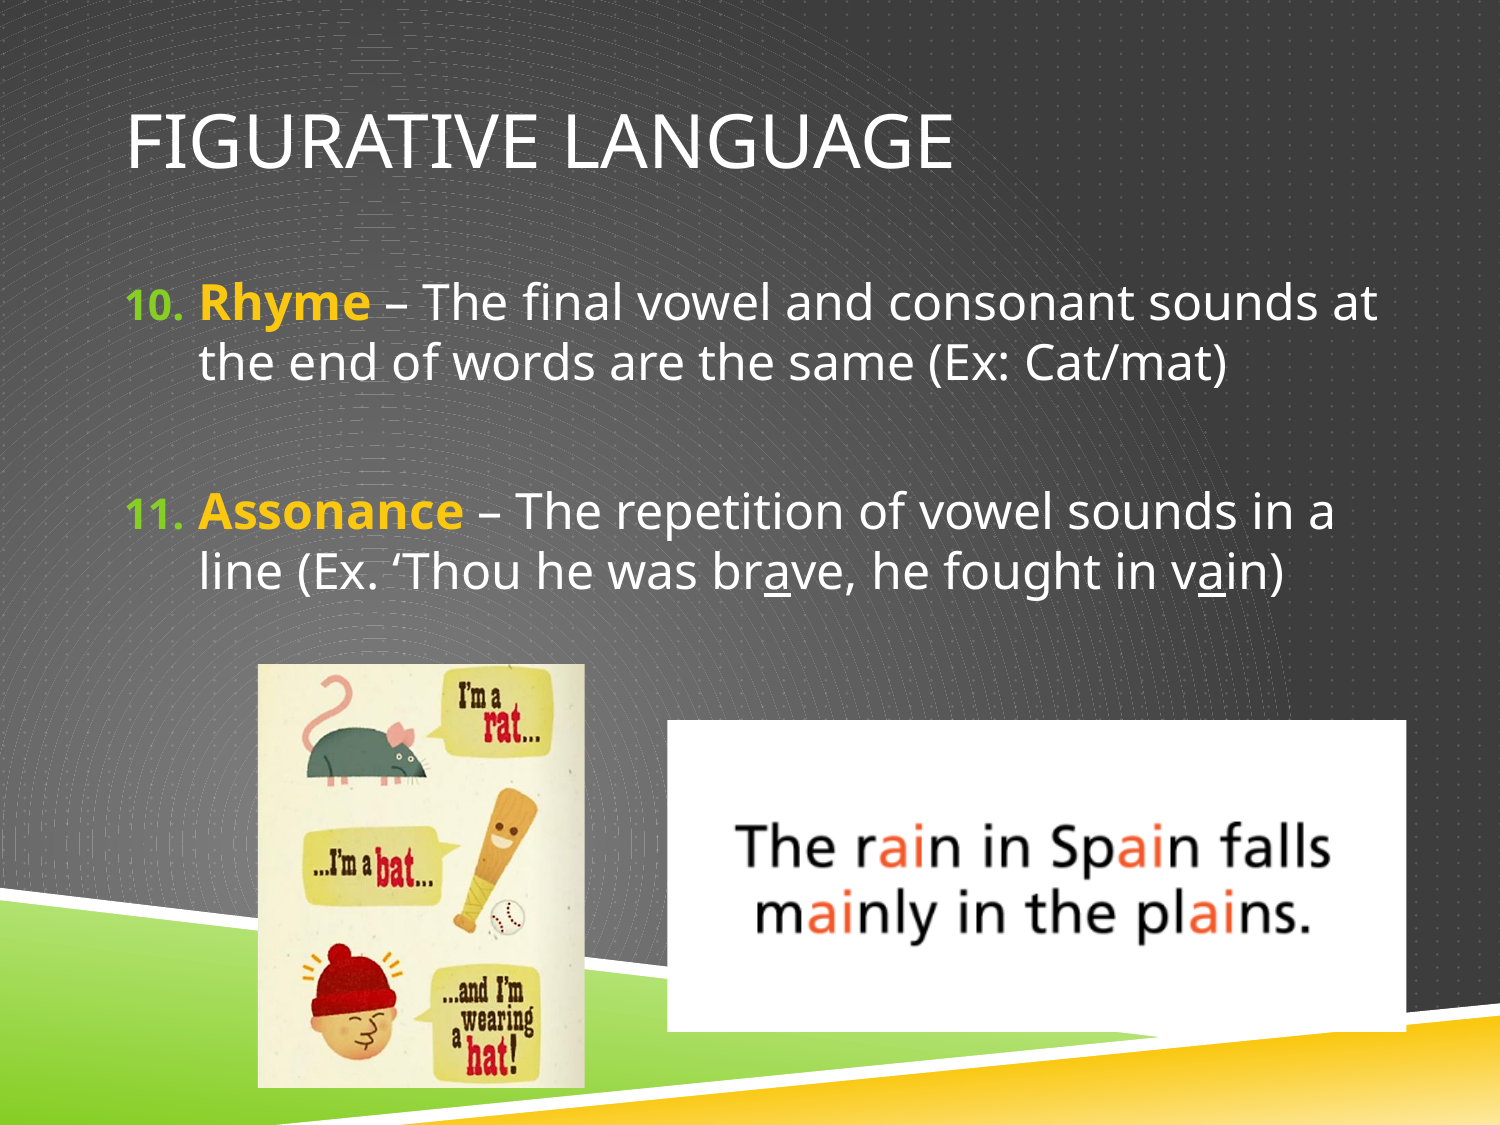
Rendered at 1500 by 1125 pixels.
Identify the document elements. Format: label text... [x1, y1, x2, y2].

title Figurative Language [124, 45, 1400, 233]
picture [257, 664, 585, 1088]
picture [667, 720, 1407, 1032]
list Rhyme – The final vowel and consonant sounds at the end of words are the same (Ex: Cat/mat) Assonance – The repetition of vowel sounds in a line (Ex. ‘Thou he was brave, he fought in vain) [112, 262, 1388, 875]
